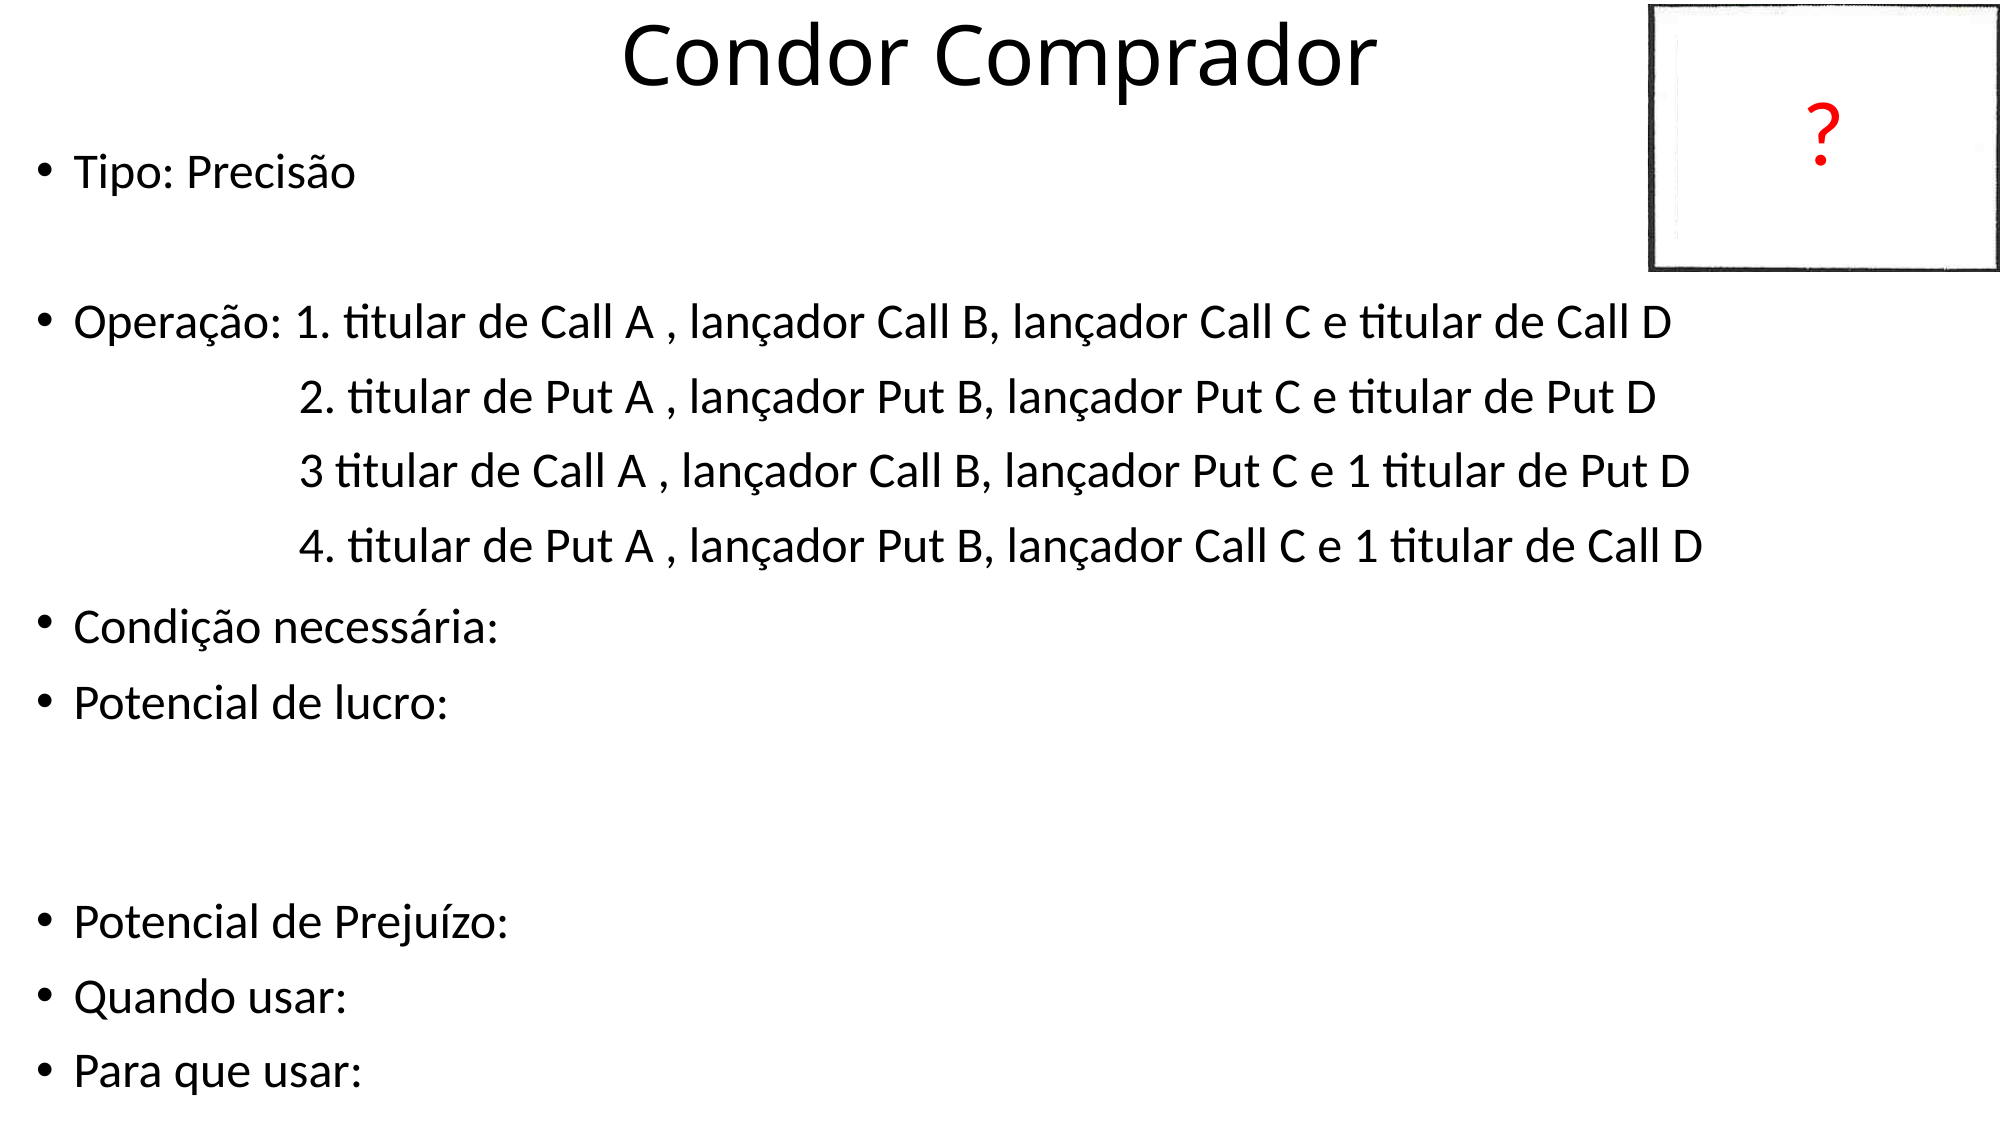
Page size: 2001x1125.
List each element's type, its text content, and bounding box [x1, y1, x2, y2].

list Tipo: Precisão Operação: 1. titular de Call A , lançador Call B, lançador Call C e titular de Call D 2. titular de Put A , lançador Put B, lançador Put C e titular de Put D 3 titular de Call A , lançador Call B, lançador Put C e 1 titular de Put D 4. titular de Put A , lançador Put B, lançador Call C e 1 titular de Call D Condição necessária: PexB - PexA = PexD - PexC Potencial de lucro: Limitado Lucro: (PexB - PexA) - custo do spread Lucro máximo: PexB  PV  PexC Potencial de Prejuízo: Quando usar: Para que usar: [21, 137, 1918, 852]
picture [1647, 4, 2000, 272]
title Condor Comprador [137, 0, 1863, 117]
